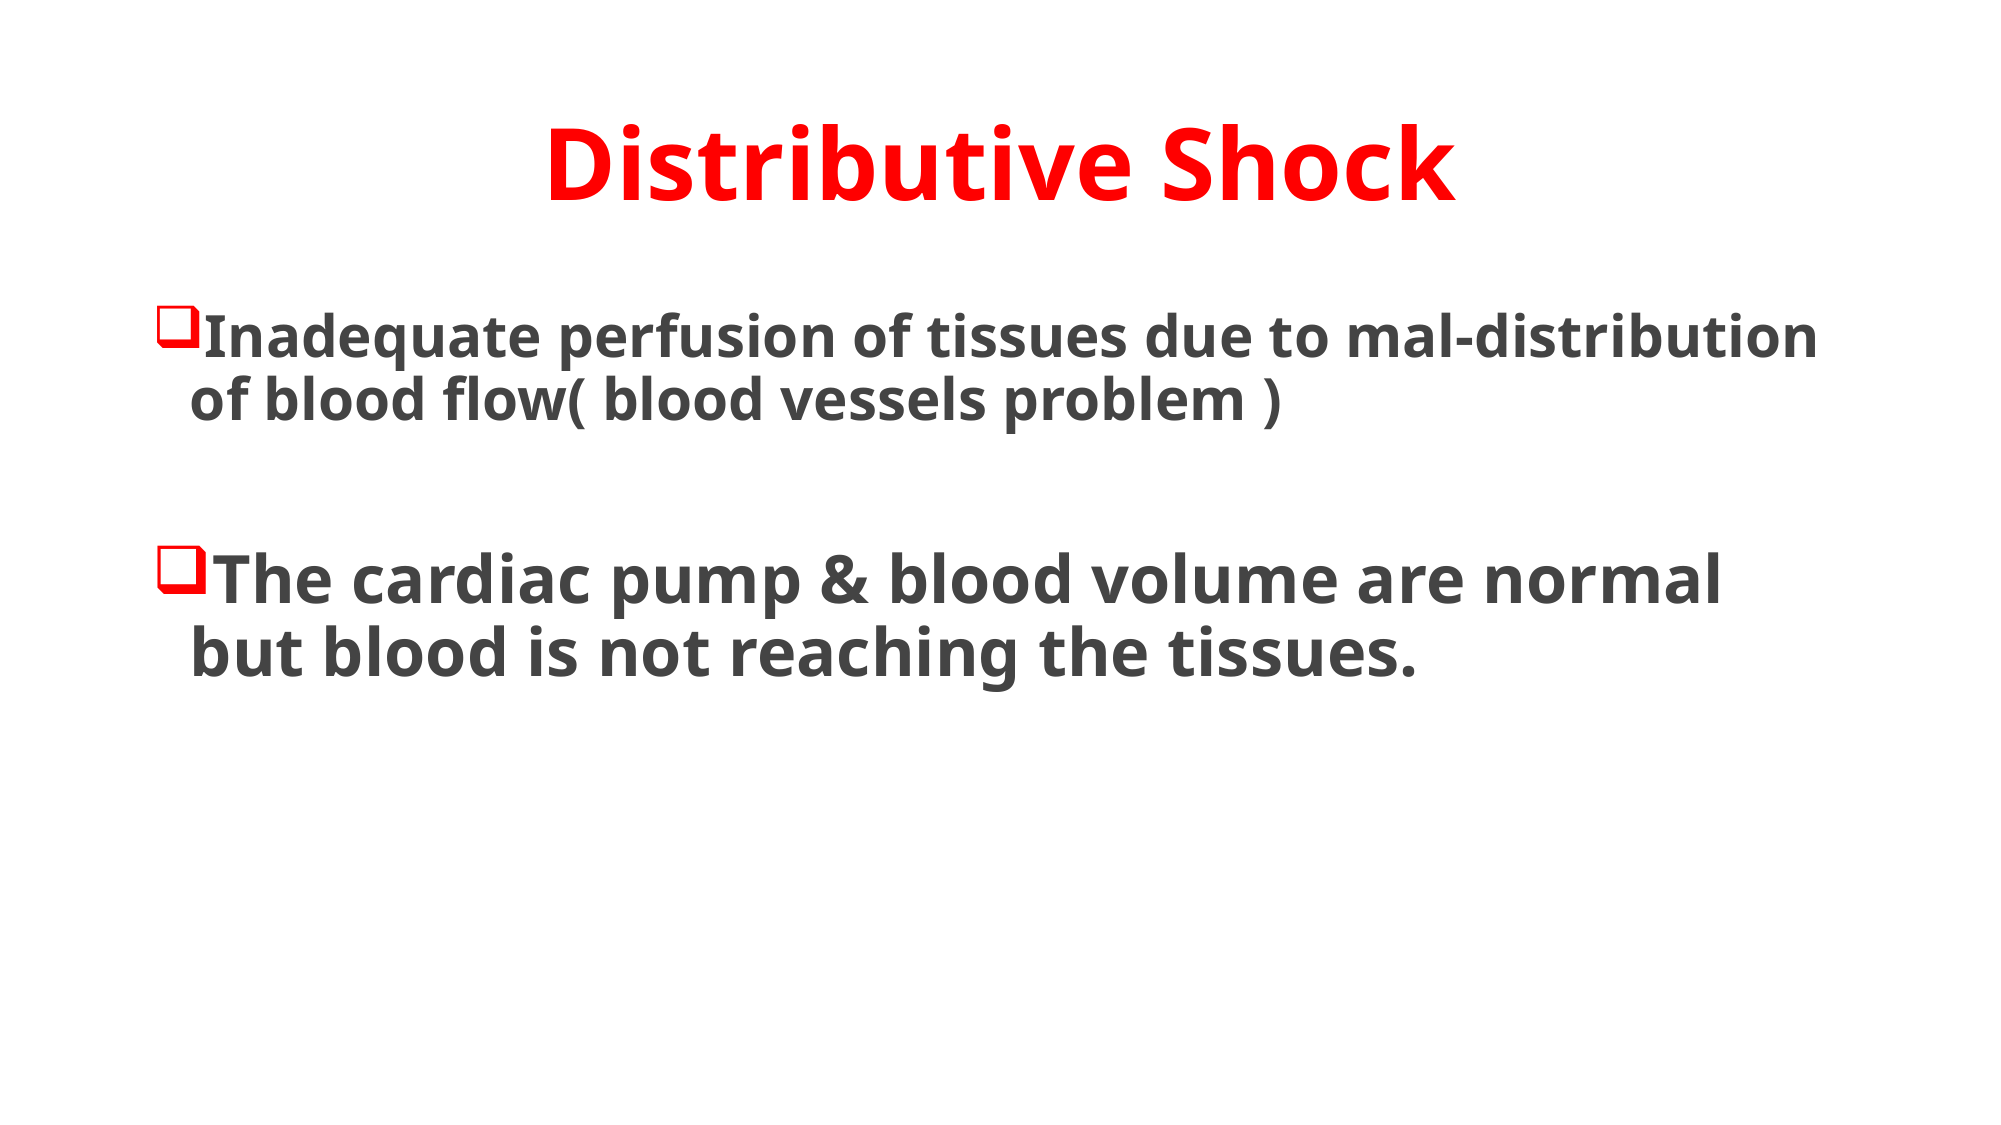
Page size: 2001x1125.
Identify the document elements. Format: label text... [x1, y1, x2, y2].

list Inadequate perfusion of tissues due to mal-distribution of blood flow( blood vessels problem ) The cardiac pump & blood volume are normal but blood is not reaching the tissues. [137, 299, 1863, 1014]
title Distributive Shock [137, 59, 1863, 278]
